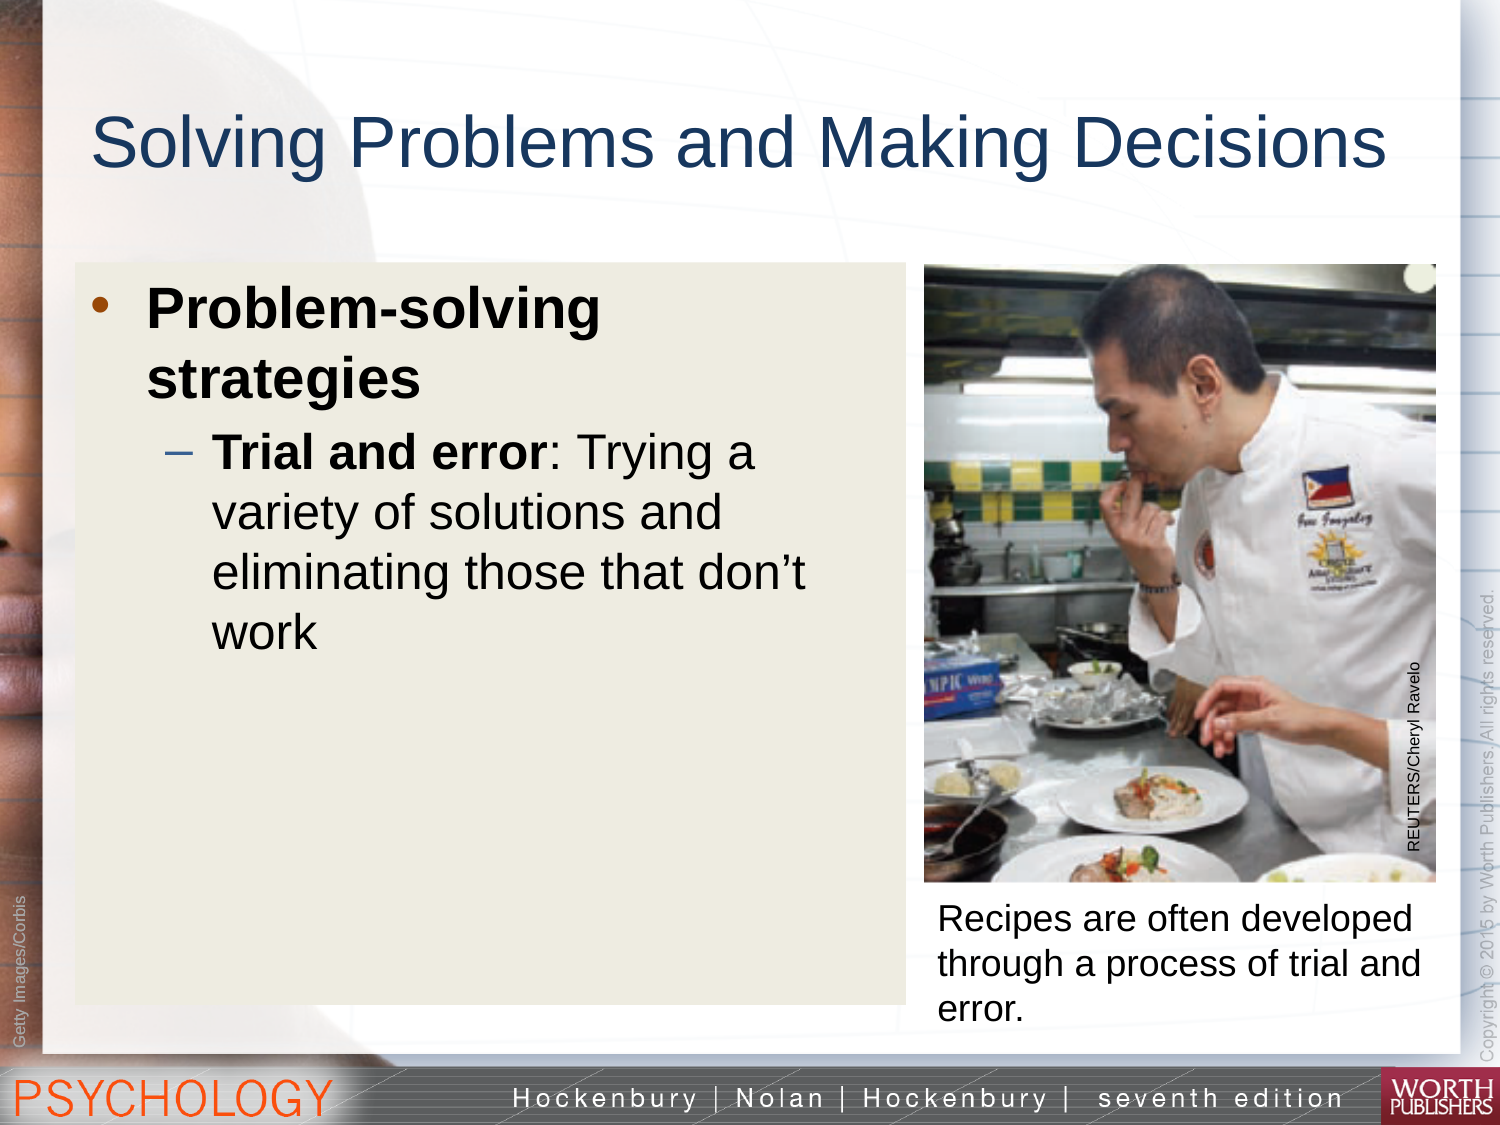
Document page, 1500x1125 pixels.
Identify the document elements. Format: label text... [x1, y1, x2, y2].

picture [0, 0, 1500, 1125]
title Solving Problems and Making Decisions [75, 45, 1425, 233]
list Problem-solving strategies Trial and error: Trying a variety of solutions and eliminating those that don’t work [75, 262, 906, 1005]
text_box Recipes are often developed through a process of trial and error. [922, 886, 1453, 1036]
